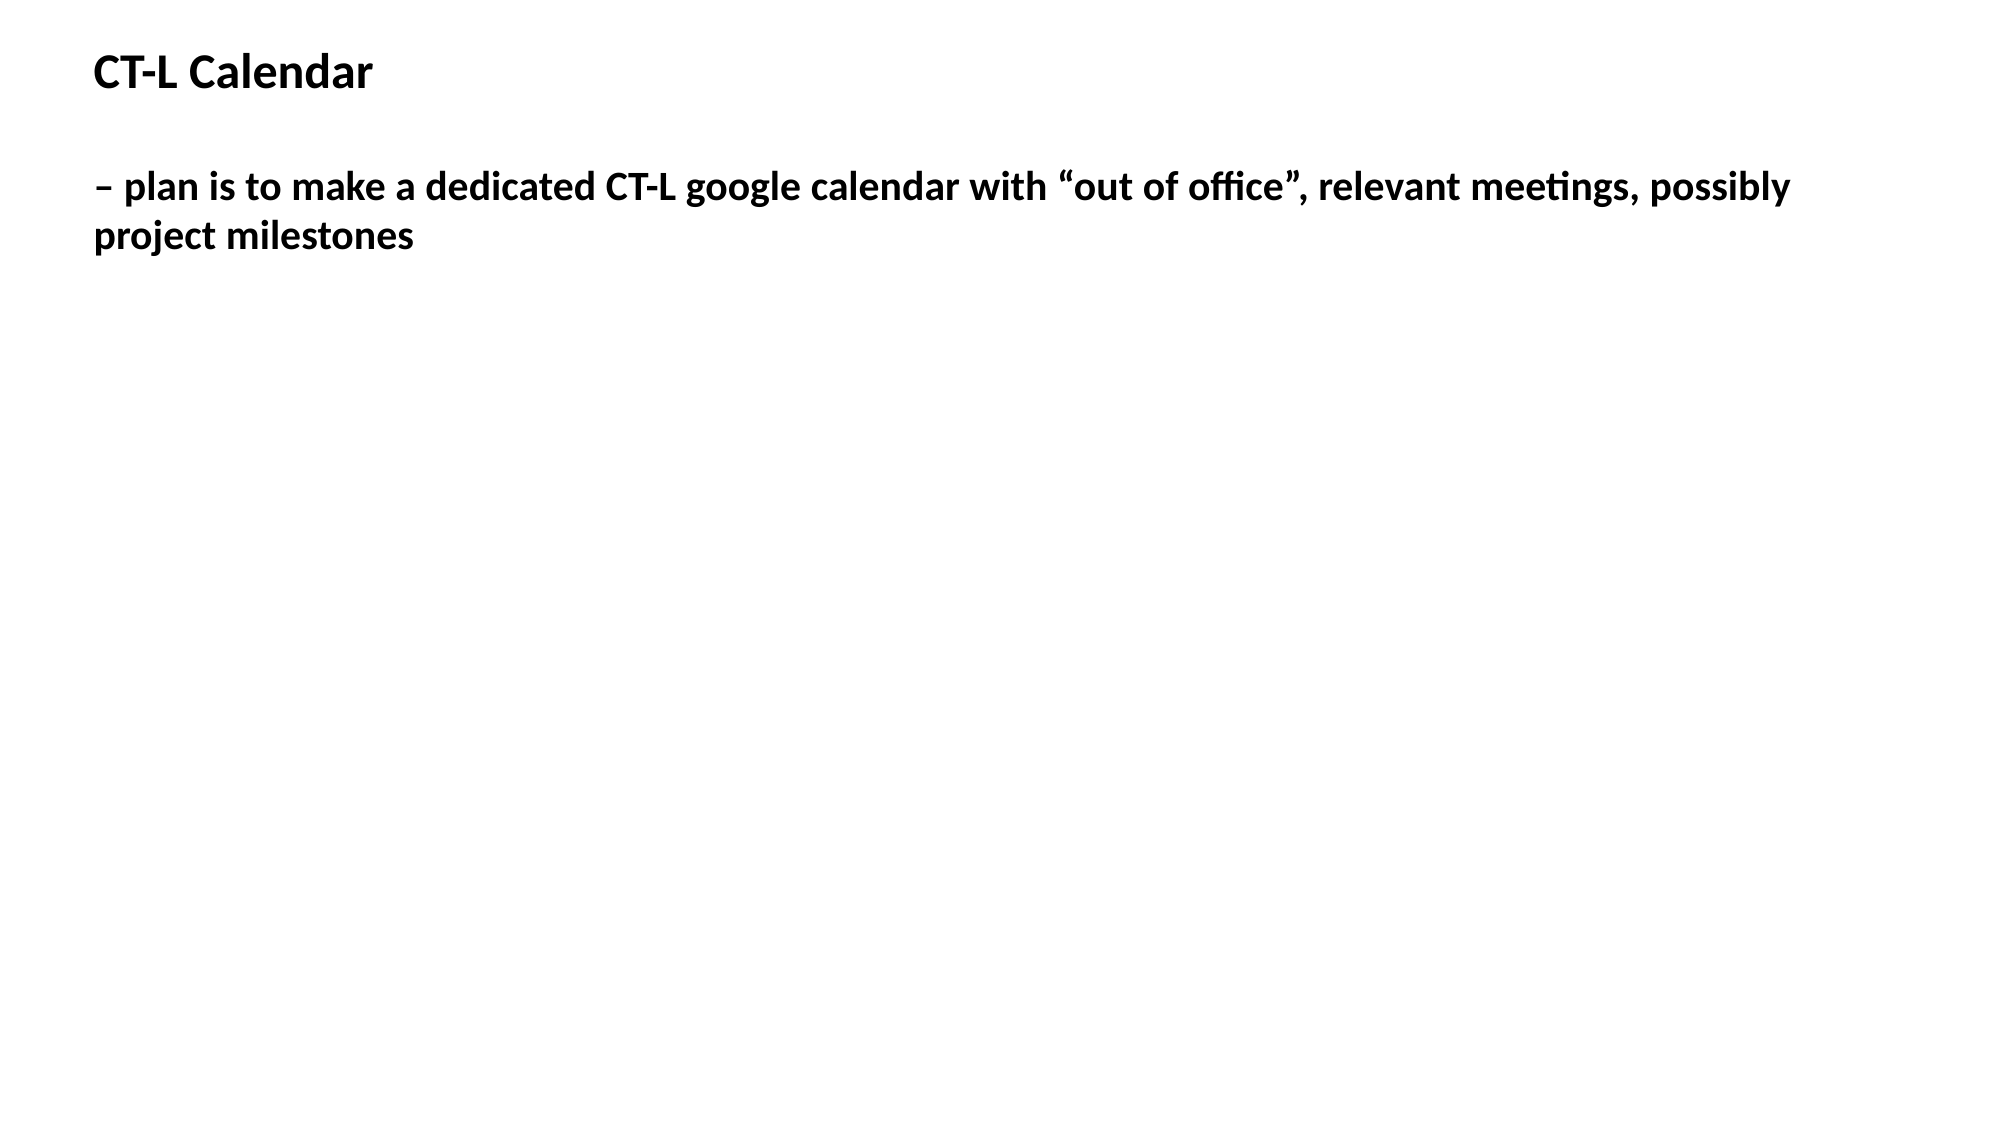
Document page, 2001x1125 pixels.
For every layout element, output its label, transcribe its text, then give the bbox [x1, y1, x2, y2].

text_box CT-L Calendar – plan is to make a dedicated CT-L google calendar with “out of office”, relevant meetings, possibly project milestones [78, 30, 1831, 266]
